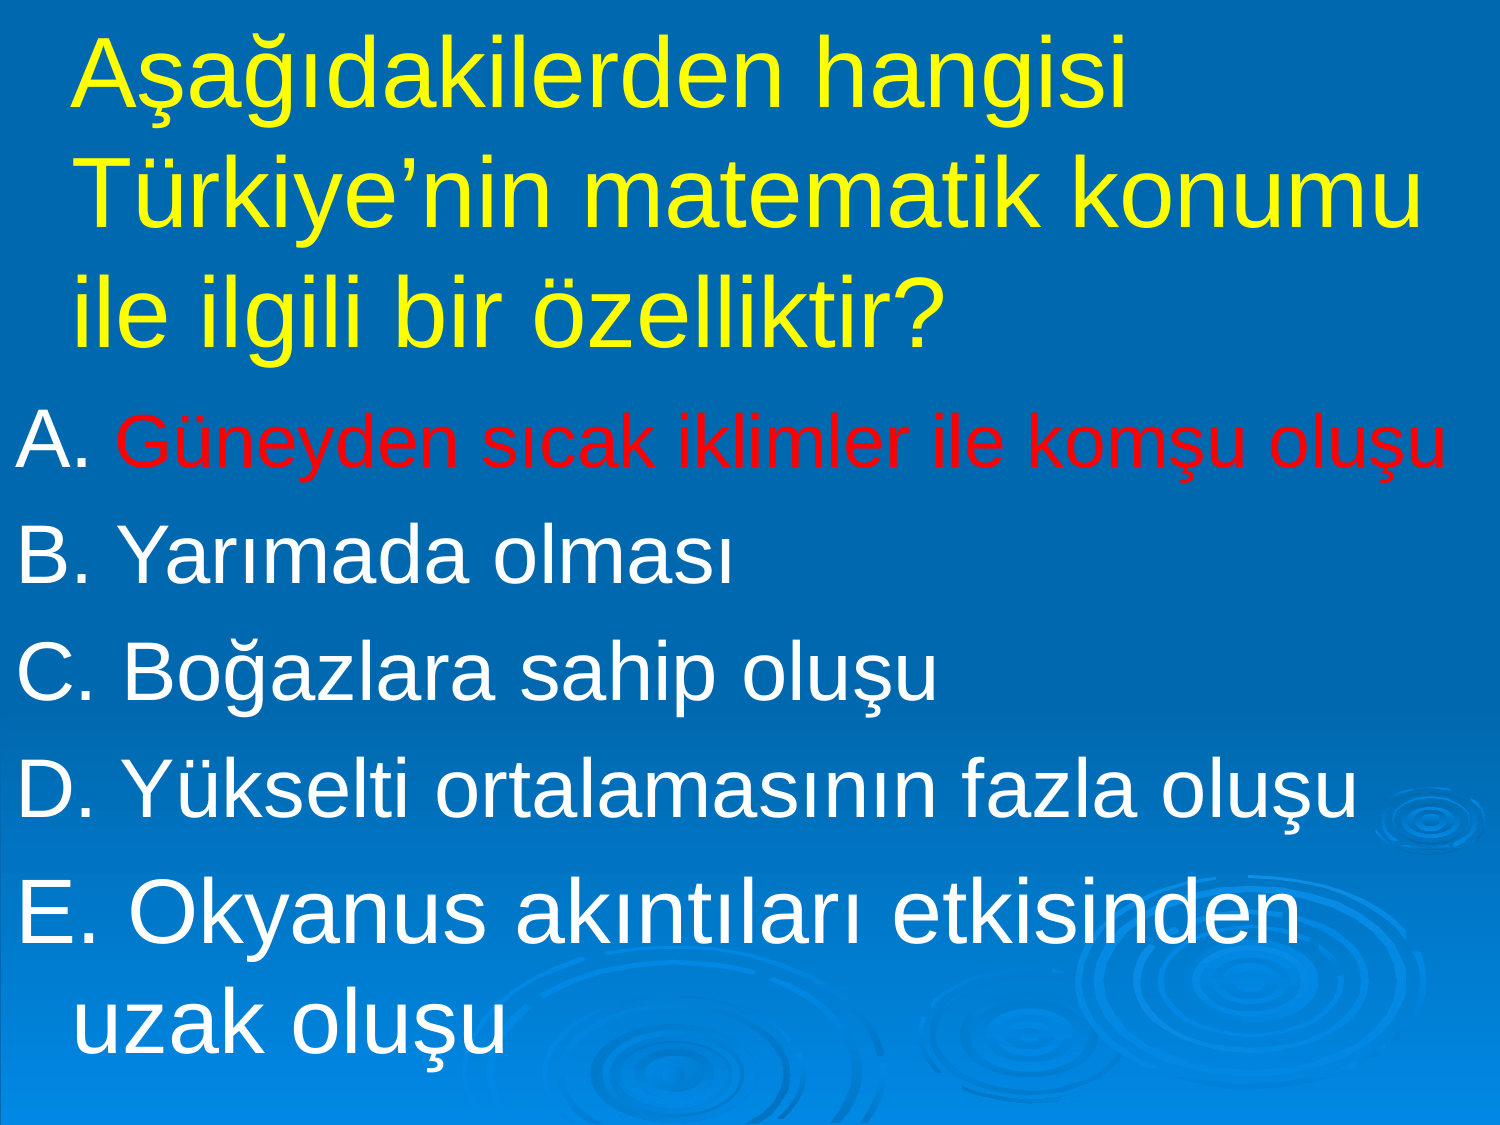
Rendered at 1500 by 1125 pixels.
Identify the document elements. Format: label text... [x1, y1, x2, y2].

list Aşağıdakilerden hangisi Türkiye’nin matematik konumu ile ilgili bir özelliktir? A. Güneyden sıcak iklimler ile komşu oluşu B. Yarımada olması C. Boğazlara sahip oluşu D. Yükselti ortalamasının fazla oluşu E. Okyanus akıntıları etkisinden uzak oluşu [0, 0, 1500, 1125]
